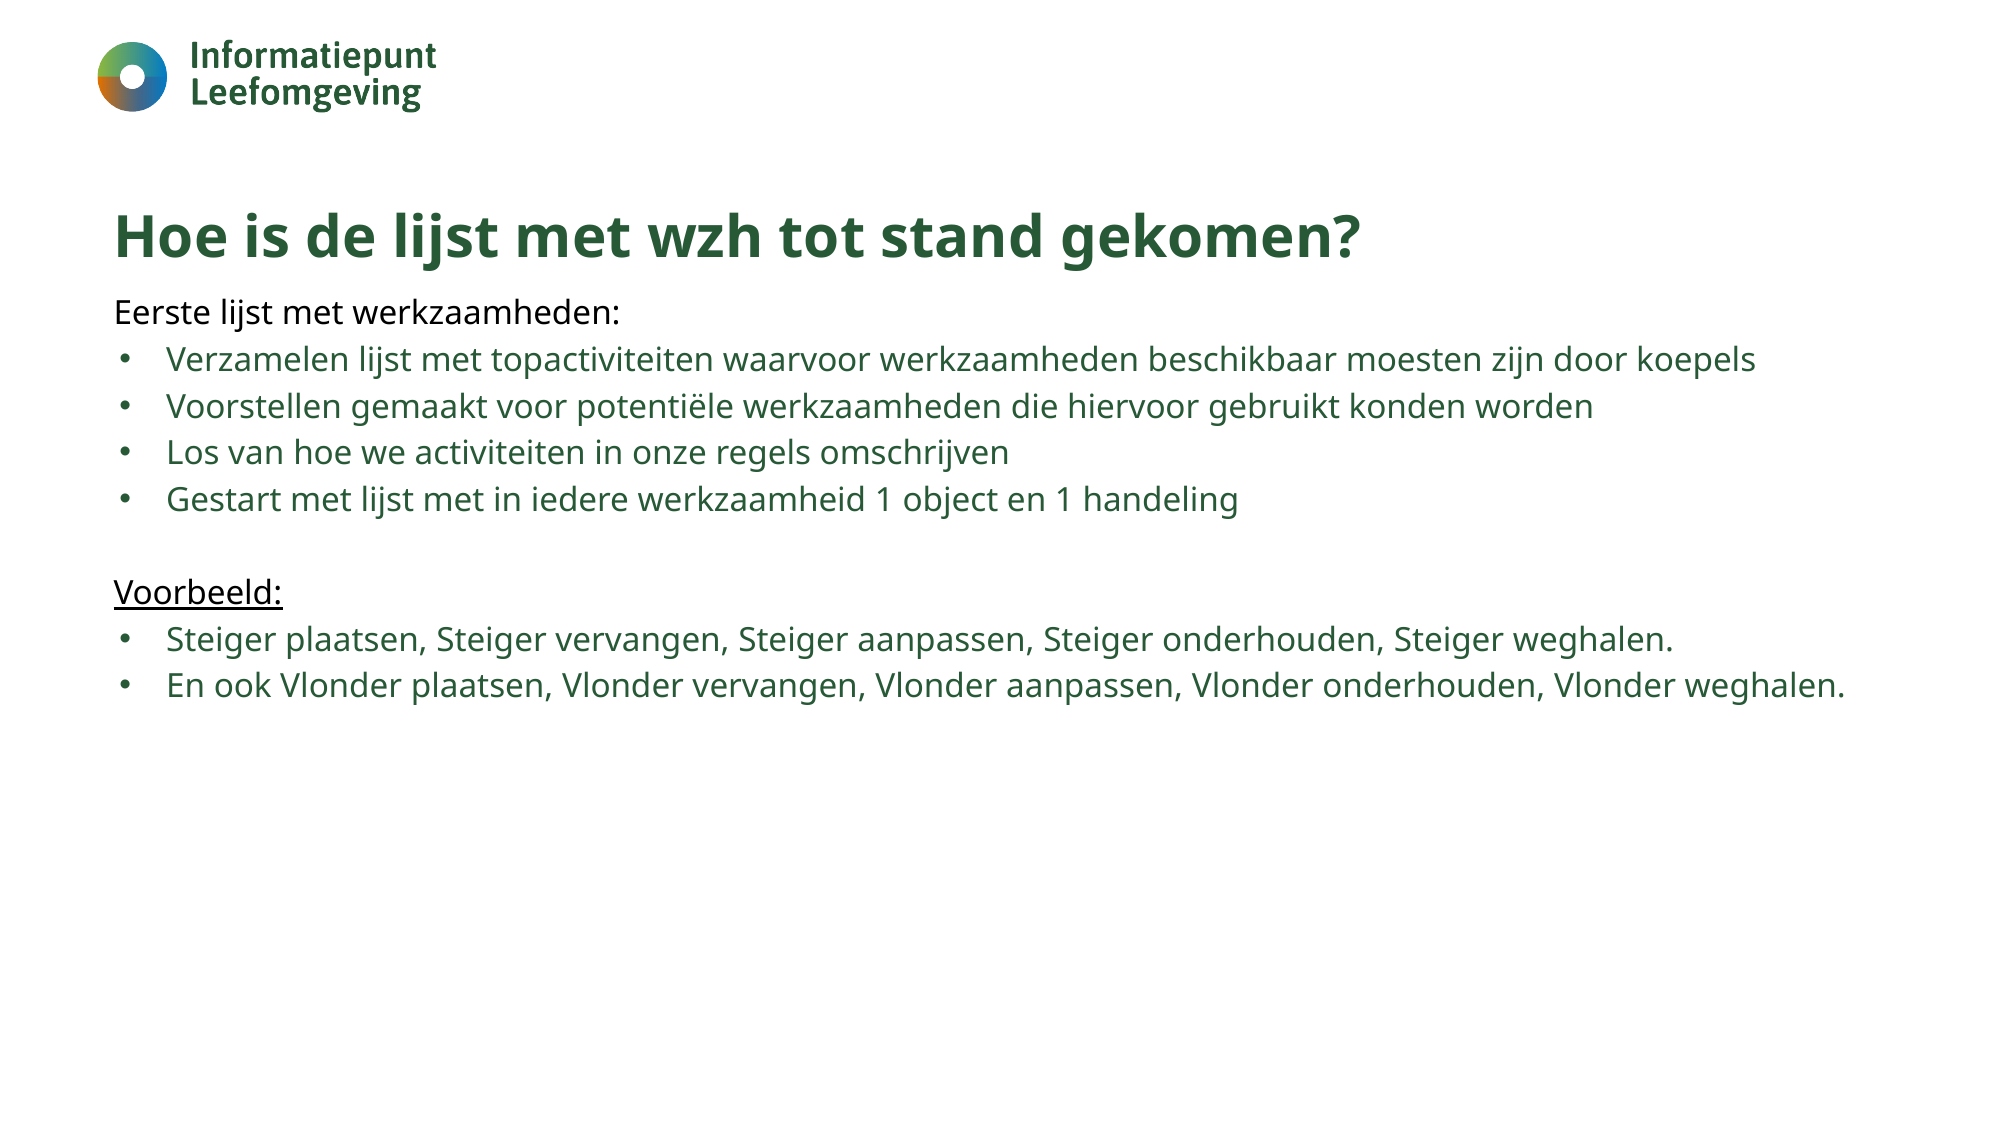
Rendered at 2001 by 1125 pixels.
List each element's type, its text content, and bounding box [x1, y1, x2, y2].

list Eerste lijst met werkzaamheden: Verzamelen lijst met topactiviteiten waarvoor werkzaamheden beschikbaar moesten zijn door koepels Voorstellen gemaakt voor potentiële werkzaamheden die hiervoor gebruikt konden worden Los van hoe we activiteiten in onze regels omschrijven Gestart met lijst met in iedere werkzaamheid 1 object en 1 handeling Voorbeeld: Steiger plaatsen, Steiger vervangen, Steiger aanpassen, Steiger onderhouden, Steiger weghalen. En ook Vlonder plaatsen, Vlonder vervangen, Vlonder aanpassen, Vlonder onderhouden, Vlonder weghalen. [98, 284, 1913, 944]
picture [68, 11, 513, 142]
title Hoe is de lijst met wzh tot stand gekomen? [98, 191, 1899, 284]
